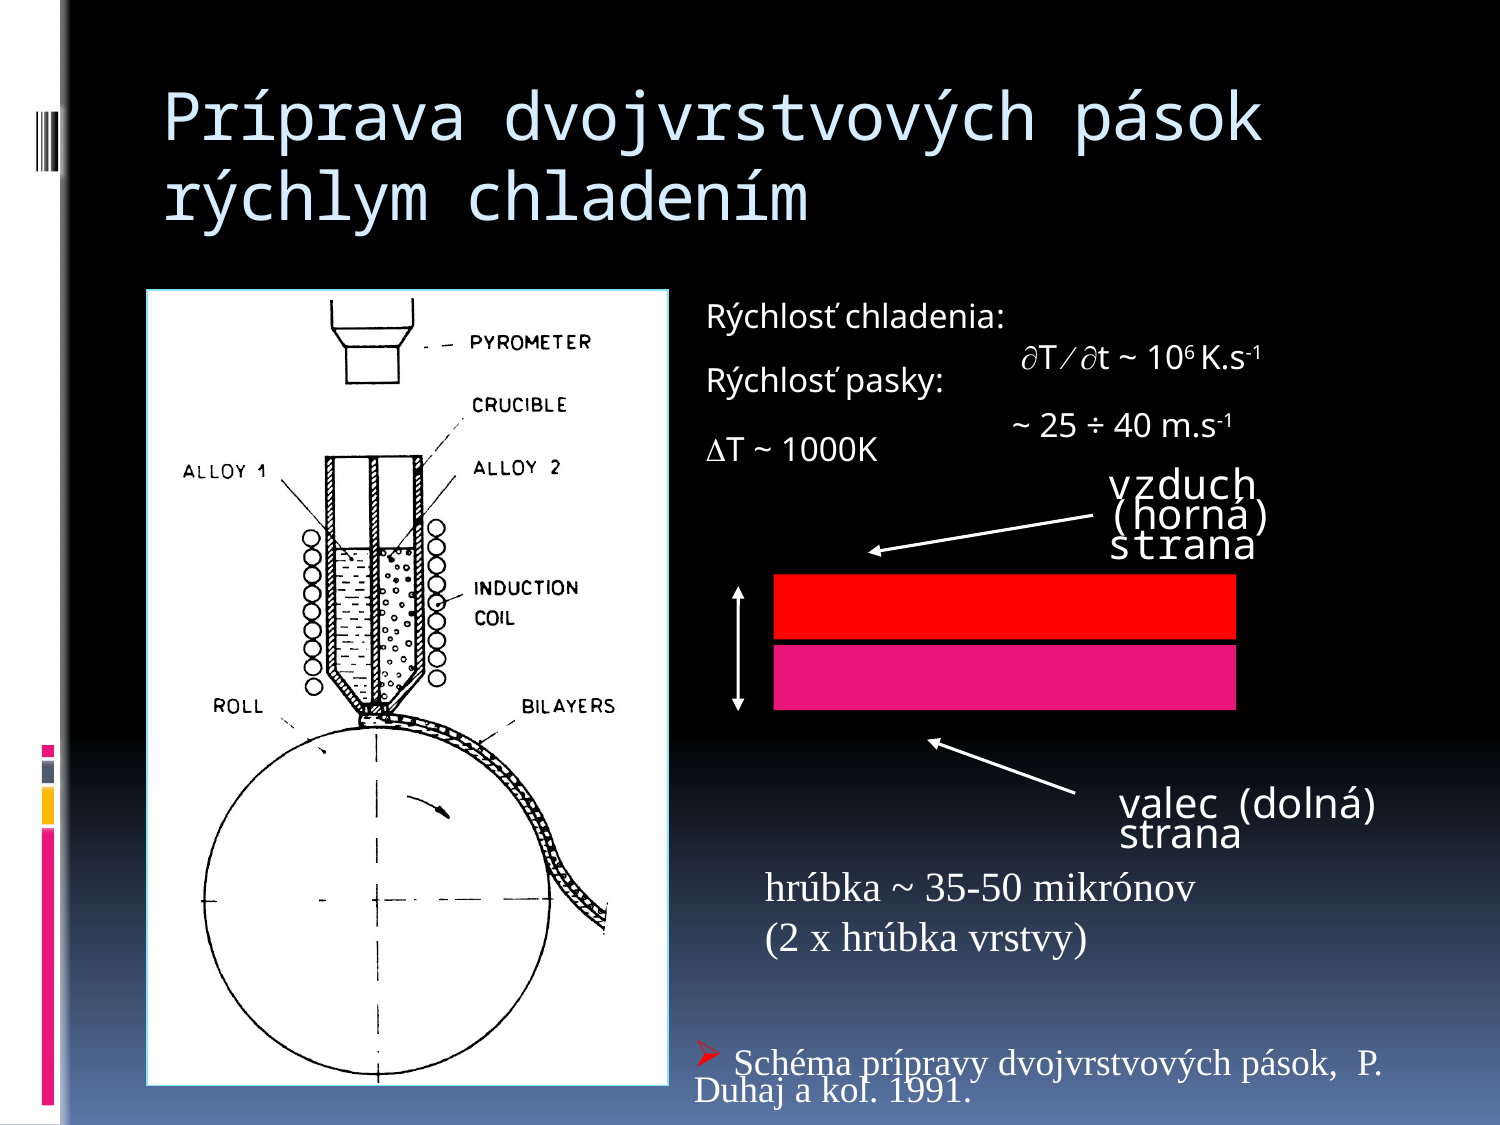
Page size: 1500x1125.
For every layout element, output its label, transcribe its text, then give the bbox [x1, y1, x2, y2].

text_box [731, 586, 745, 712]
text_box hrúbka ~ 35-50 mikrónov (2 x hrúbka vrstvy) [749, 869, 1410, 966]
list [147, 290, 668, 1086]
text_box [868, 515, 1094, 557]
text_box [773, 574, 1237, 640]
text_box [773, 645, 1237, 711]
text_box vzduch (horná) strana [1092, 467, 1459, 573]
text_box valec (dolná) strana [1104, 786, 1465, 862]
title Príprava dvojvrstvových pások rýchlym chladením [147, 66, 1423, 217]
text_box Rýchlosť chladenia: T  t ~ 106 K.s-1 Rýchlosť pasky: ~ 25 ÷ 40 m.s-1 T ~ 1000K [690, 290, 1436, 516]
text_box Schéma prípravy dvojvrstvových pások, P. Duhaj a kol. 1991. [679, 1046, 1430, 1116]
text_box [927, 738, 1076, 794]
